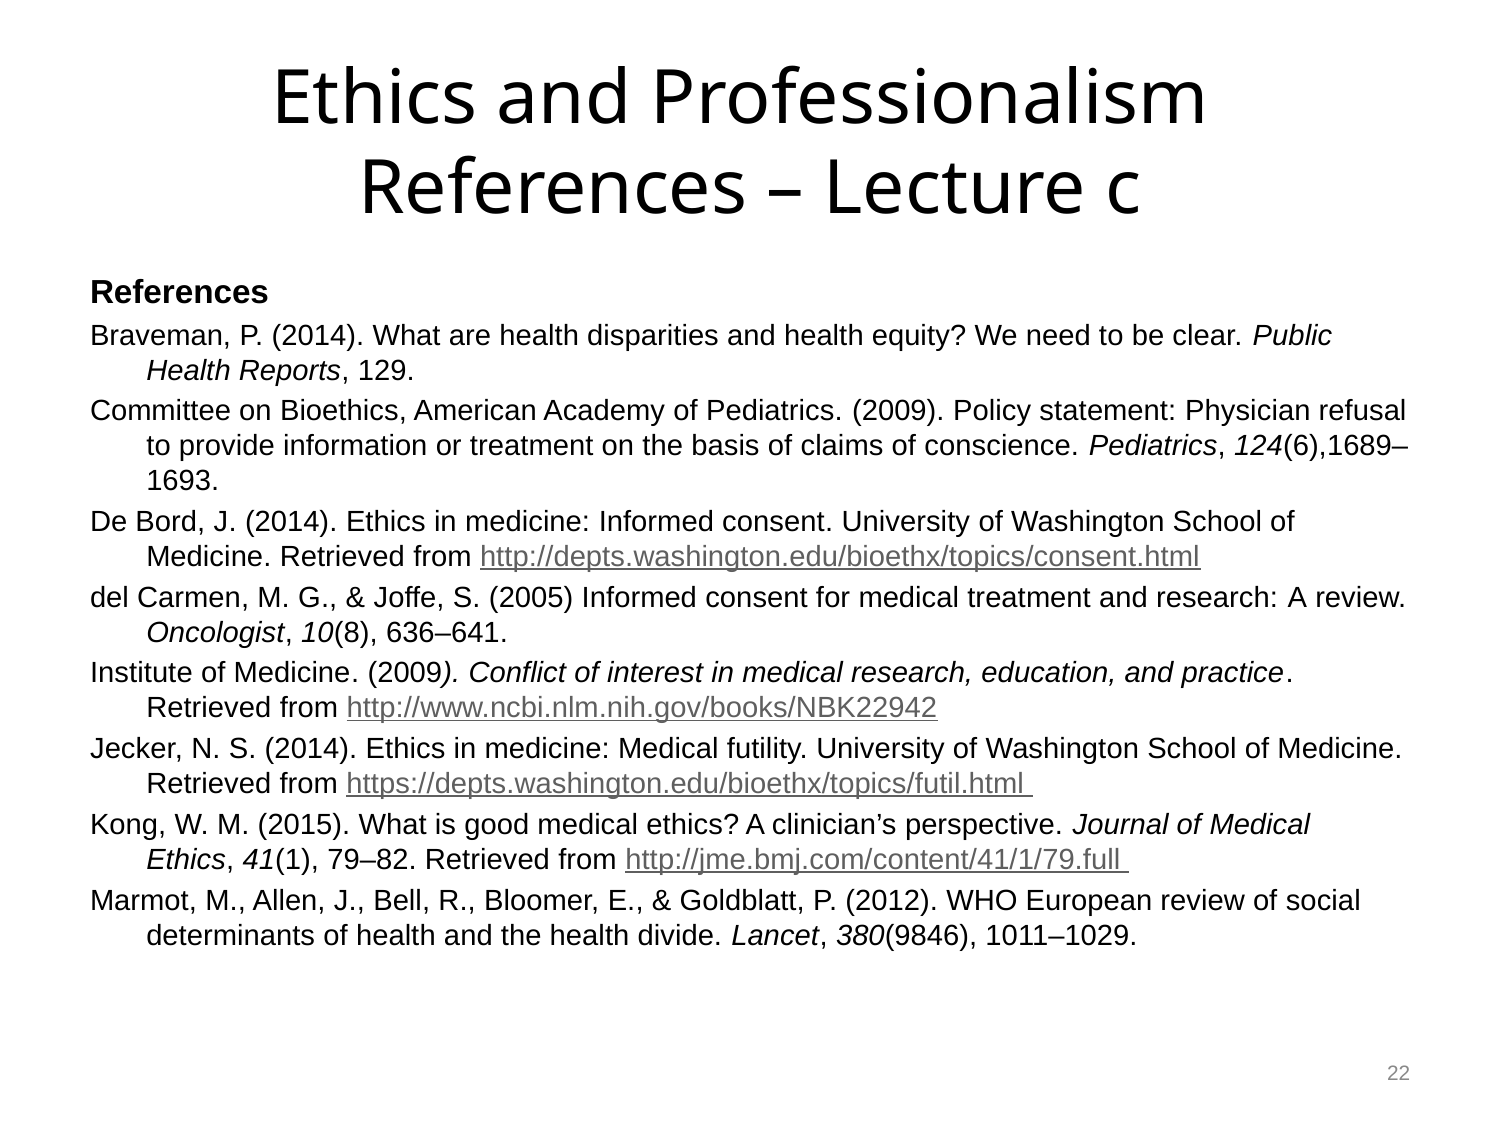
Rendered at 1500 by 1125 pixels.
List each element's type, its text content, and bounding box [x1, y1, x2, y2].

slide_number 22 [1341, 1027, 1425, 1118]
title Ethics and Professionalism References – Lecture c [75, 45, 1425, 233]
list References Braveman, P. (2014). What are health disparities and health equity? We need to be clear. Public Health Reports, 129. Committee on Bioethics, American Academy of Pediatrics. (2009). Policy statement: Physician refusal to provide information or treatment on the basis of claims of conscience. Pediatrics, 124(6),1689–1693. De Bord, J. (2014). Ethics in medicine: Informed consent. University of Washington School of Medicine. Retrieved from http://depts.washington.edu/bioethx/topics/consent.html del Carmen, M. G., & Joffe, S. (2005) Informed consent for medical treatment and research: A review. Oncologist, 10(8), 636–641. Institute of Medicine. (2009). Conflict of interest in medical research, education, and practice. Retrieved from http://www.ncbi.nlm.nih.gov/books/NBK22942 Jecker, N. S. (2014). Ethics in medicine: Medical futility. University of Washington School of Medicine. Retrieved from https://depts.washington.edu/bioethx/topics/futil.html Kong, W. M. (2015). What is good medical ethics? A clinician’s perspective. Journal of Medical Ethics, 41(1), 79–82. Retrieved from http://jme.bmj.com/content/41/1/79.full Marmot, M., Allen, J., Bell, R., Bloomer, E., & Goldblatt, P. (2012). WHO European review of social determinants of health and the health divide. Lancet, 380(9846), 1011–1029. [75, 262, 1425, 1005]
